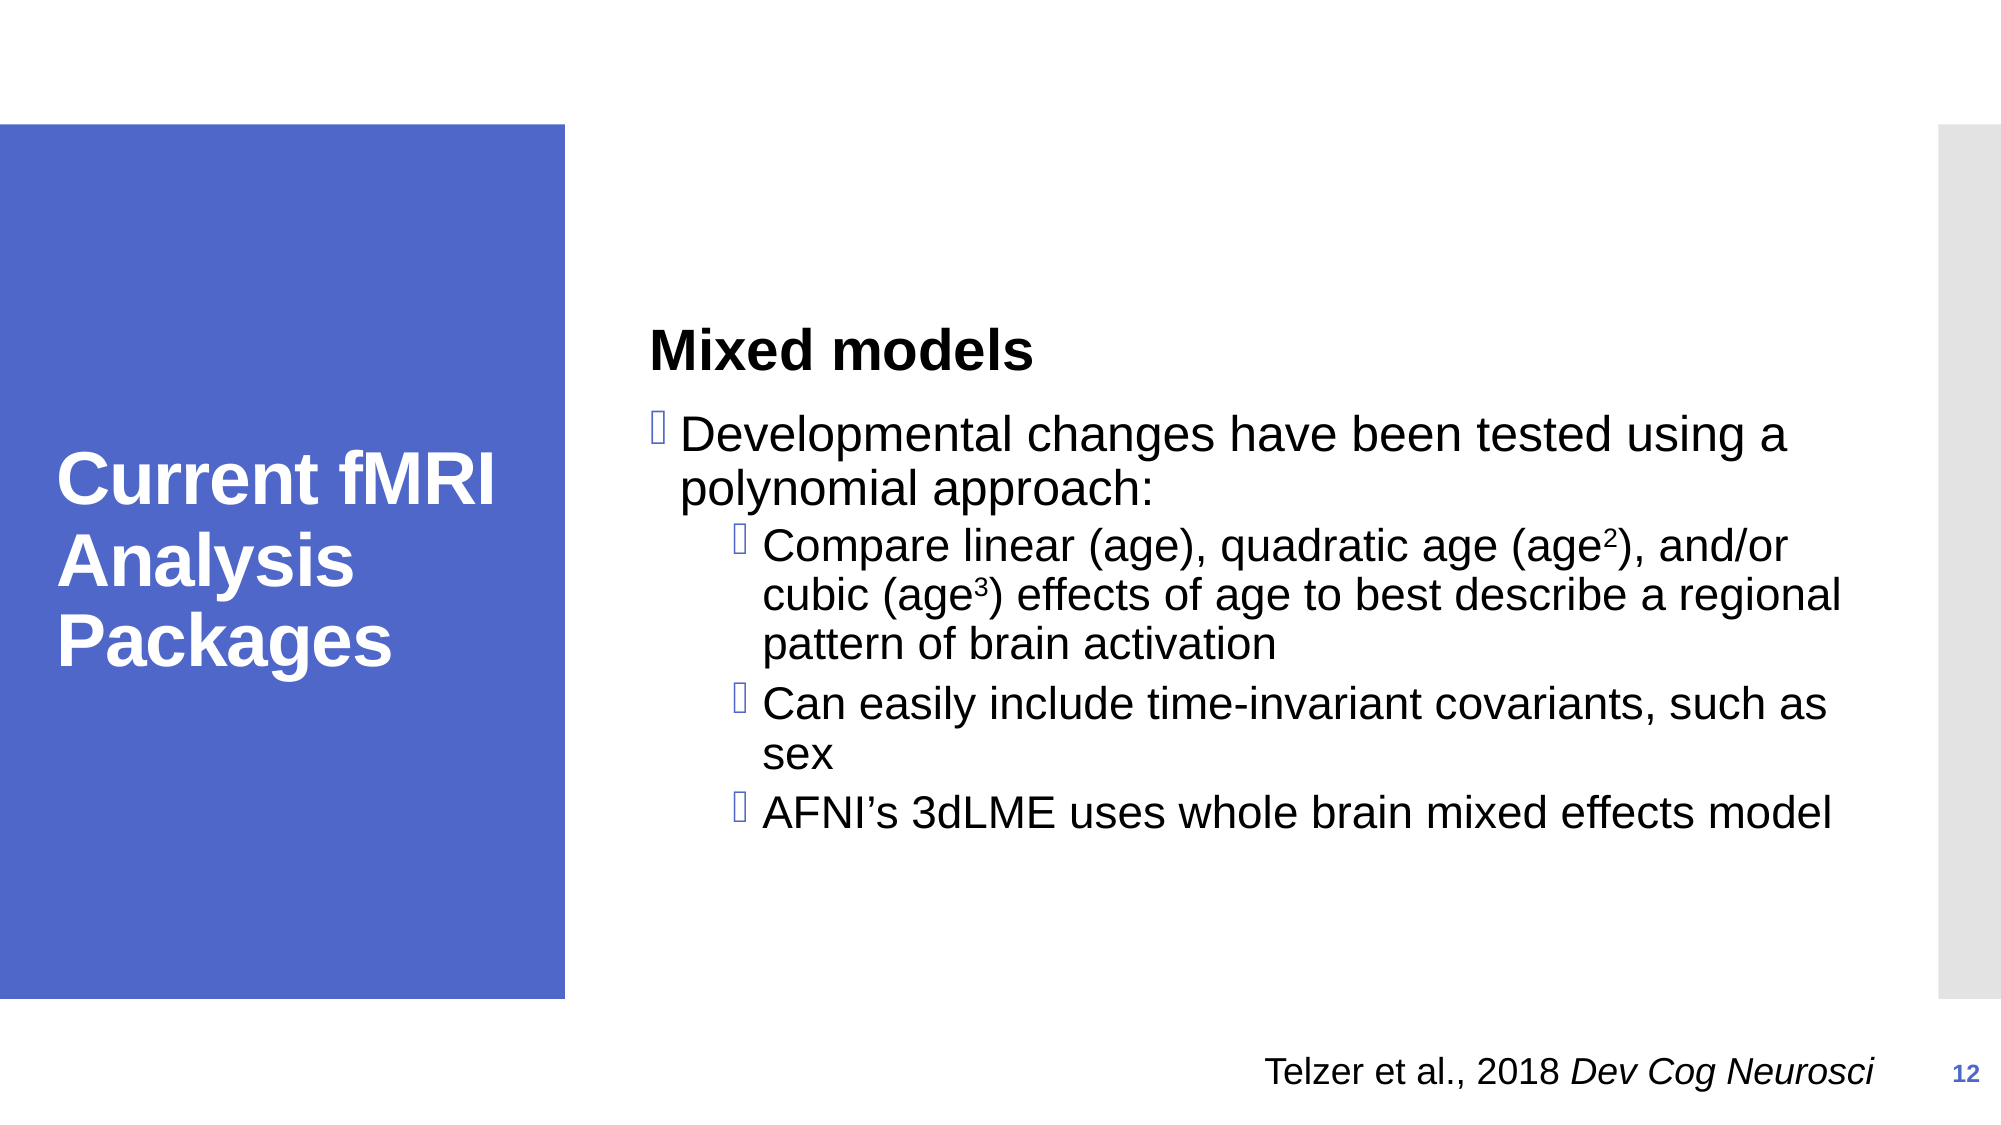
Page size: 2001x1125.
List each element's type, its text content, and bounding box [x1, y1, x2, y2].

slide_number 12 [1744, 1042, 1996, 1103]
text_box Telzer et al., 2018 Dev Cog Neurosci [1249, 1039, 1889, 1125]
title Current fMRI Analysis Packages [41, 184, 525, 940]
list Mixed models Developmental changes have been tested using a polynomial approach: Compare linear (age), quadratic age (age2), and/or cubic (age3) effects of age to best describe a regional pattern of brain activation Can easily include time-invariant covariants, such as sex AFNI’s 3dLME uses whole brain mixed effects model [634, 85, 1922, 1075]
